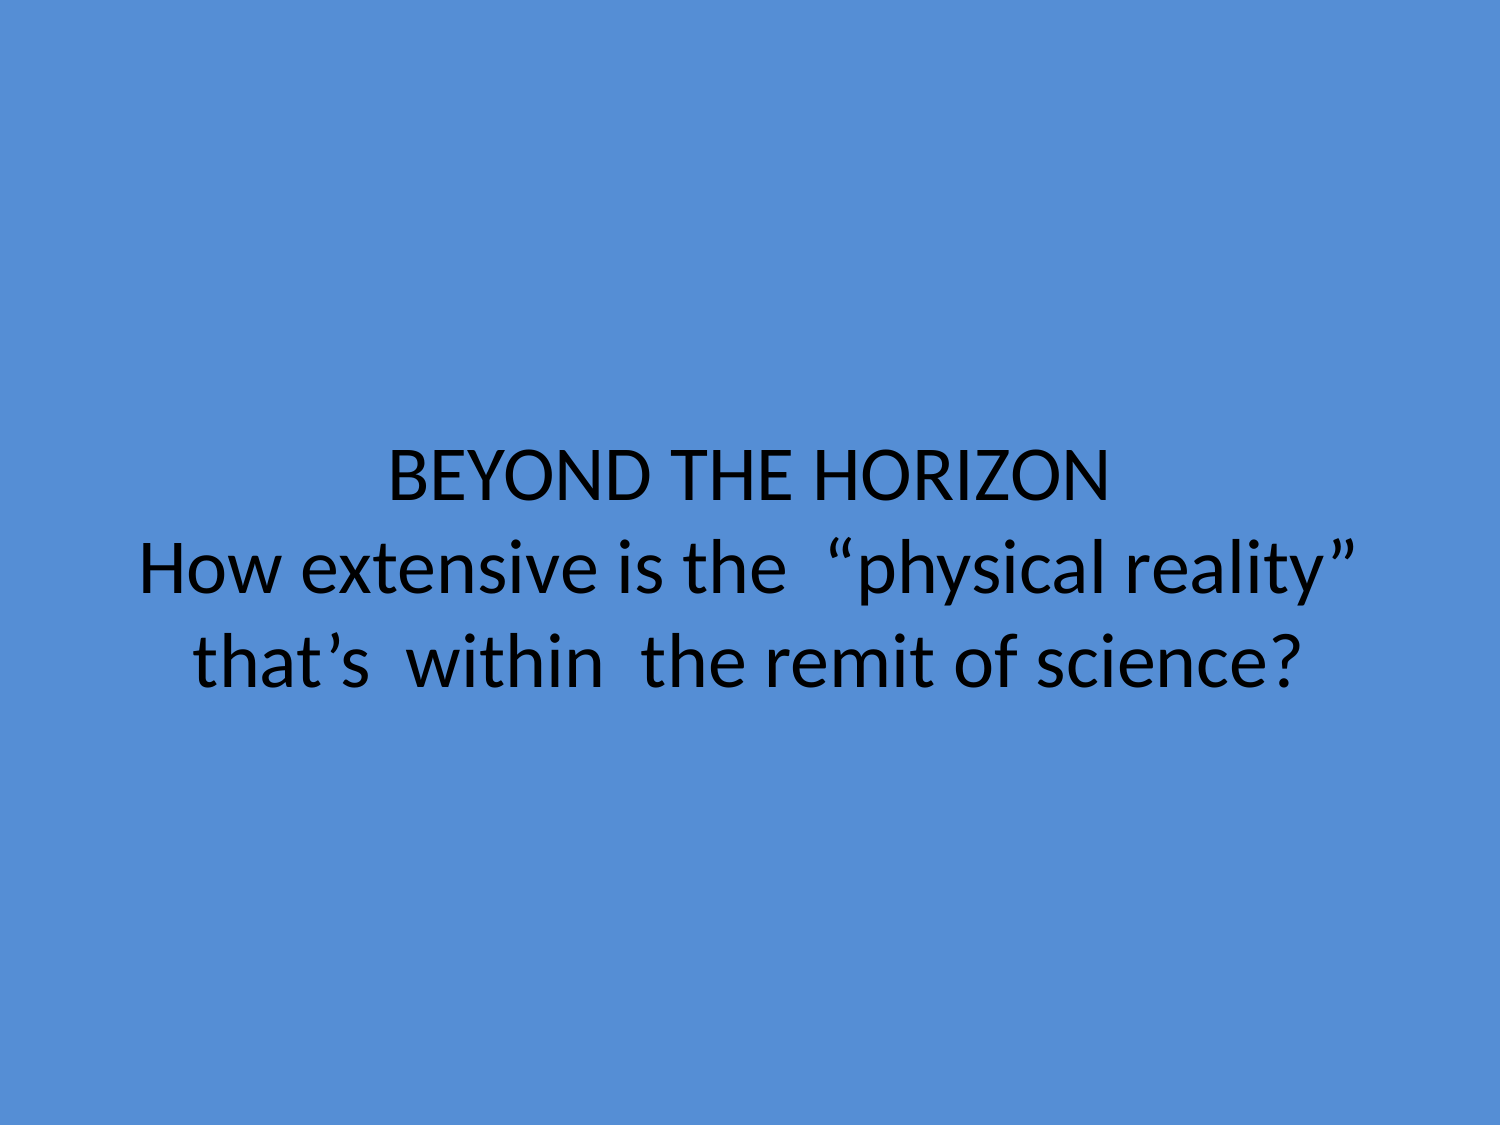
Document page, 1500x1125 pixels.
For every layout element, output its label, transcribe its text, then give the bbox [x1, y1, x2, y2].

title BEYOND THE HORIZON How extensive is the “physical reality” that’s within the remit of science? [112, 375, 1388, 750]
